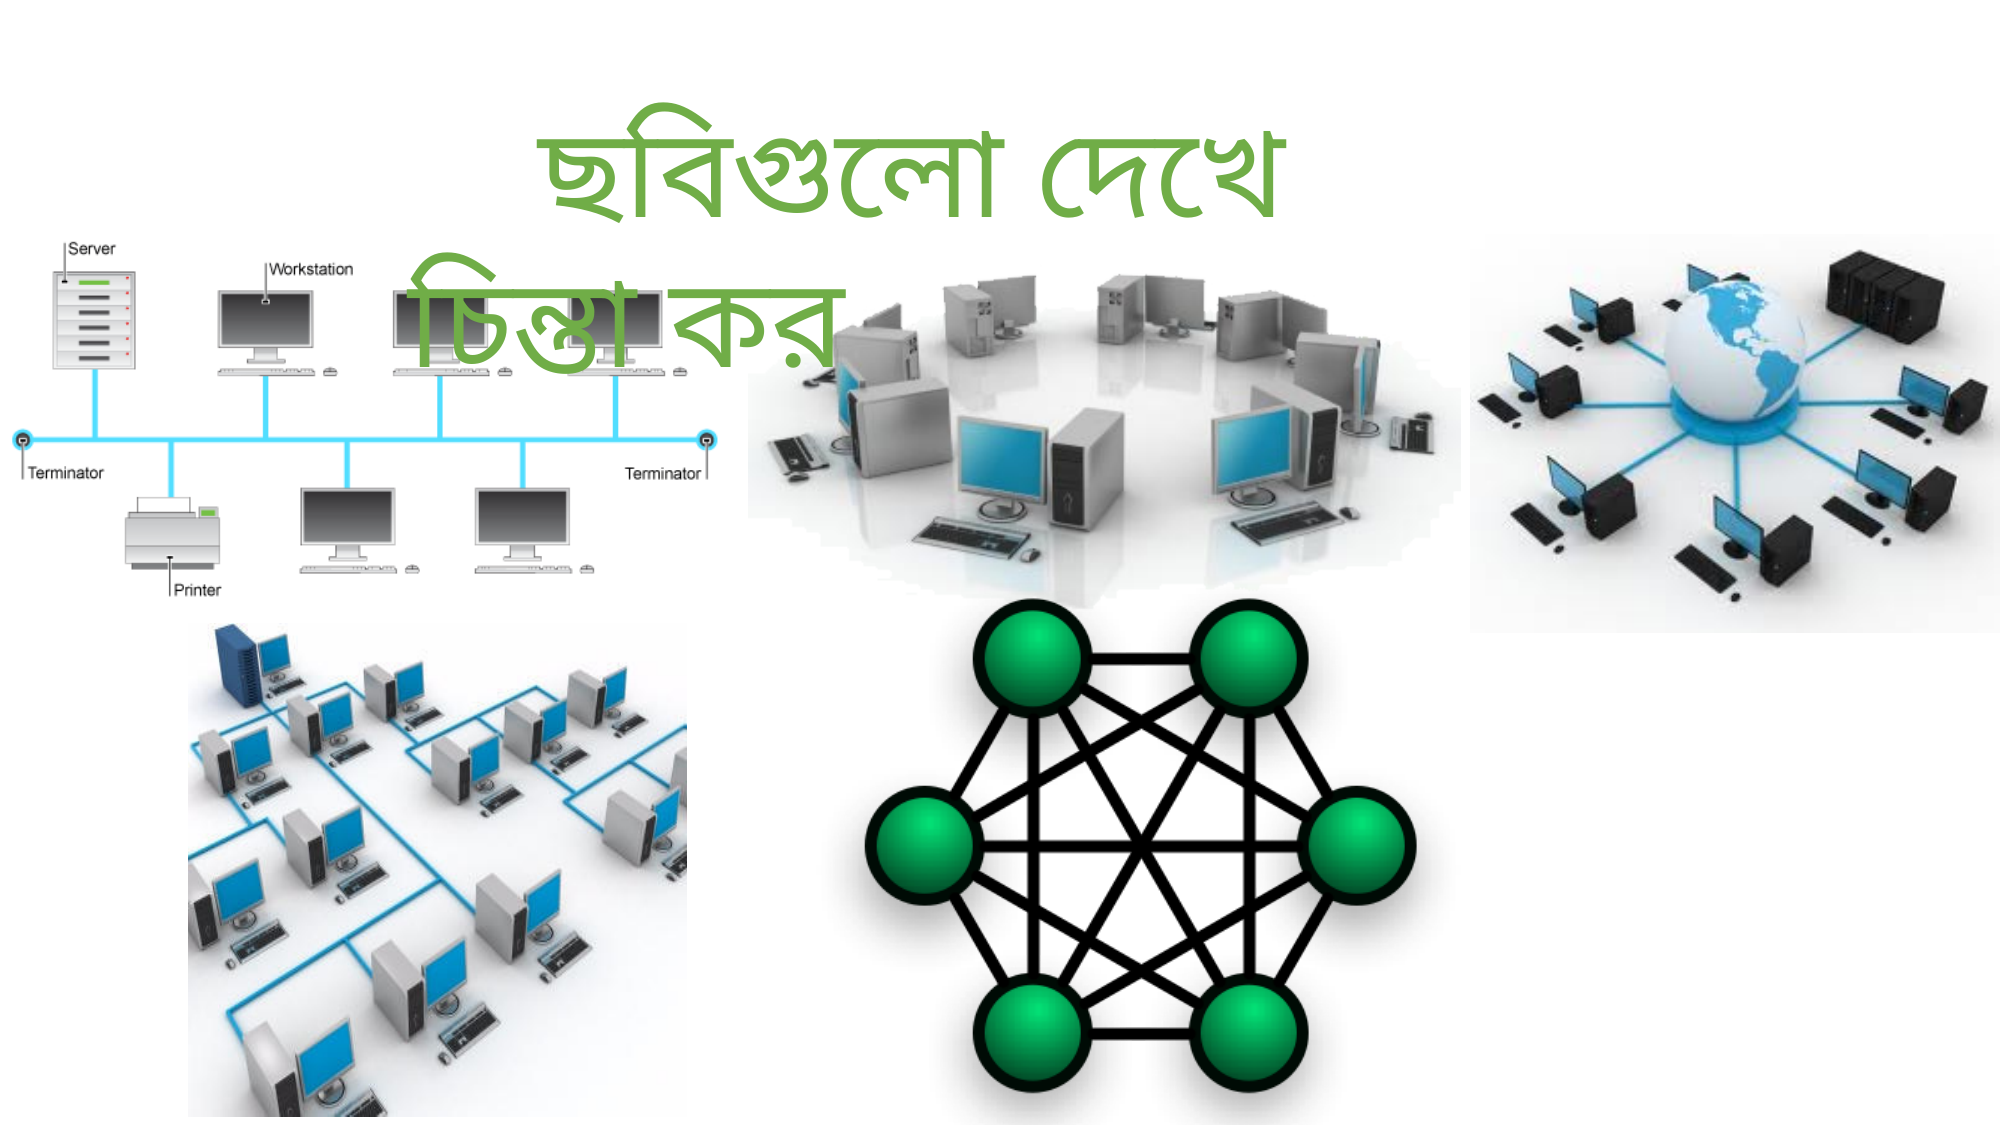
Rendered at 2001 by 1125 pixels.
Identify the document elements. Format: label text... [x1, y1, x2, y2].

text_box ছবিগুলো দেখে চিন্তা কর [394, 84, 1498, 400]
picture [188, 623, 688, 1117]
picture [748, 135, 2000, 1125]
picture [0, 234, 731, 606]
